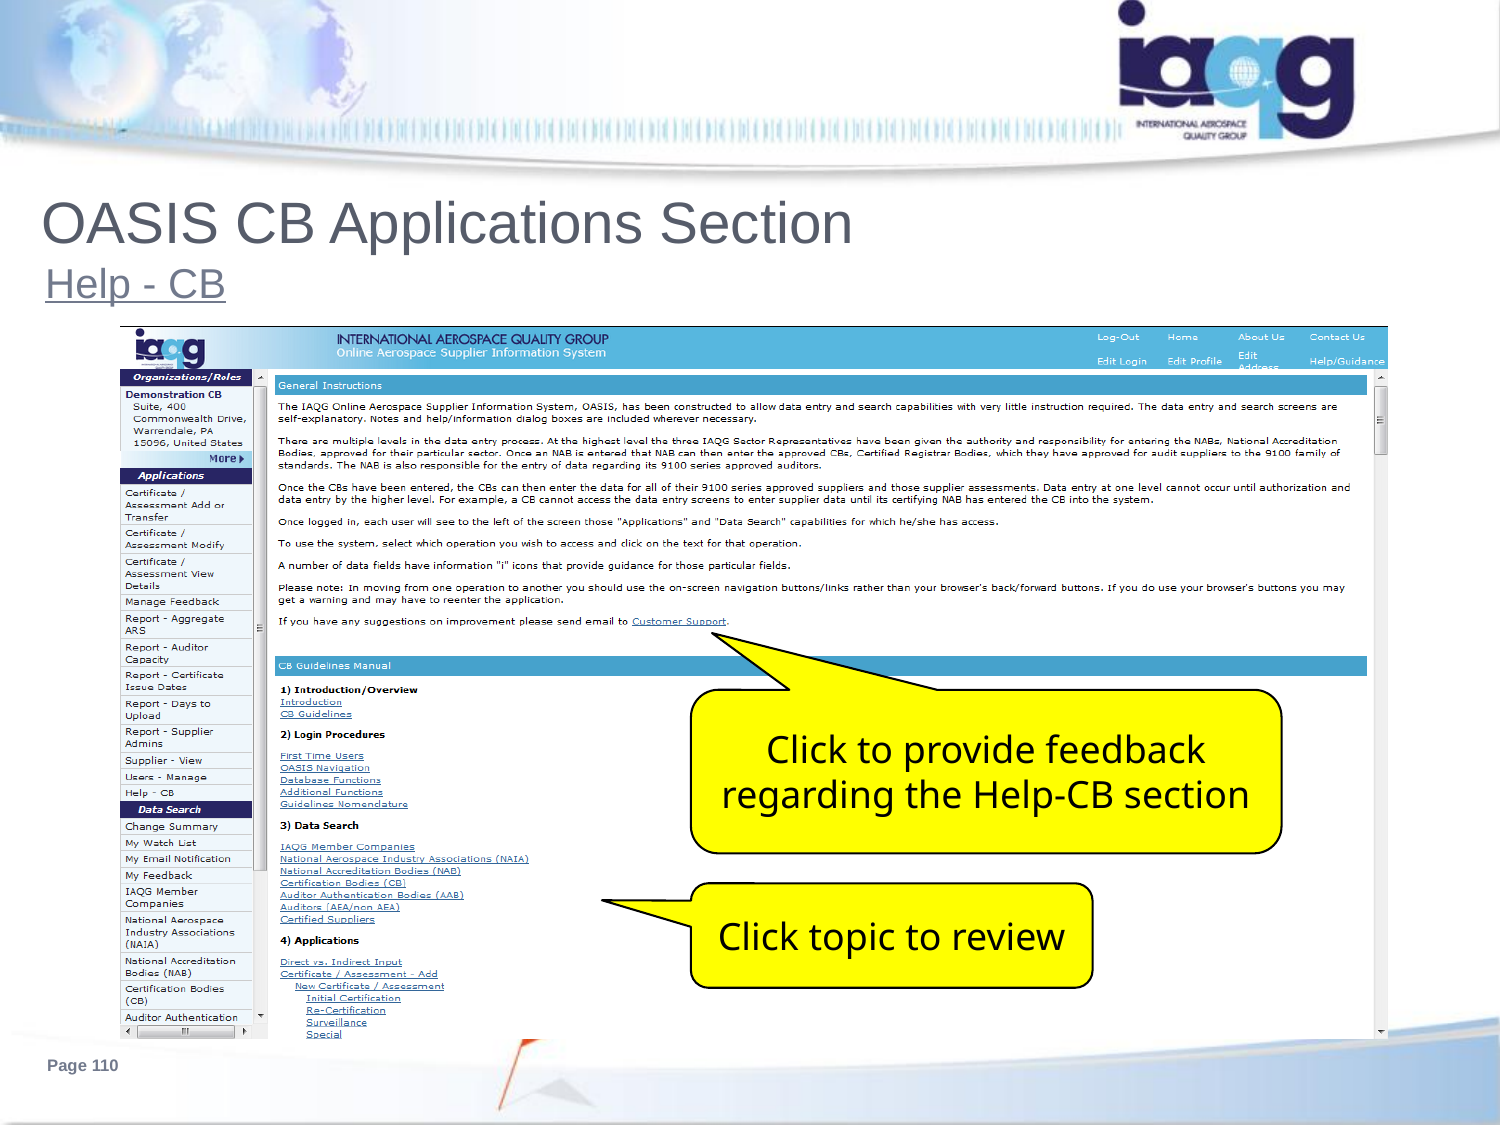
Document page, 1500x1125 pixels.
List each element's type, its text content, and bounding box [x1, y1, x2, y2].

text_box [120, 326, 1389, 1039]
slide_number Page 110 [46, 1046, 225, 1083]
text_box Help - CB [30, 248, 242, 314]
title OASIS CB Applications Section [41, 165, 1459, 282]
picture [0, 0, 1500, 1125]
